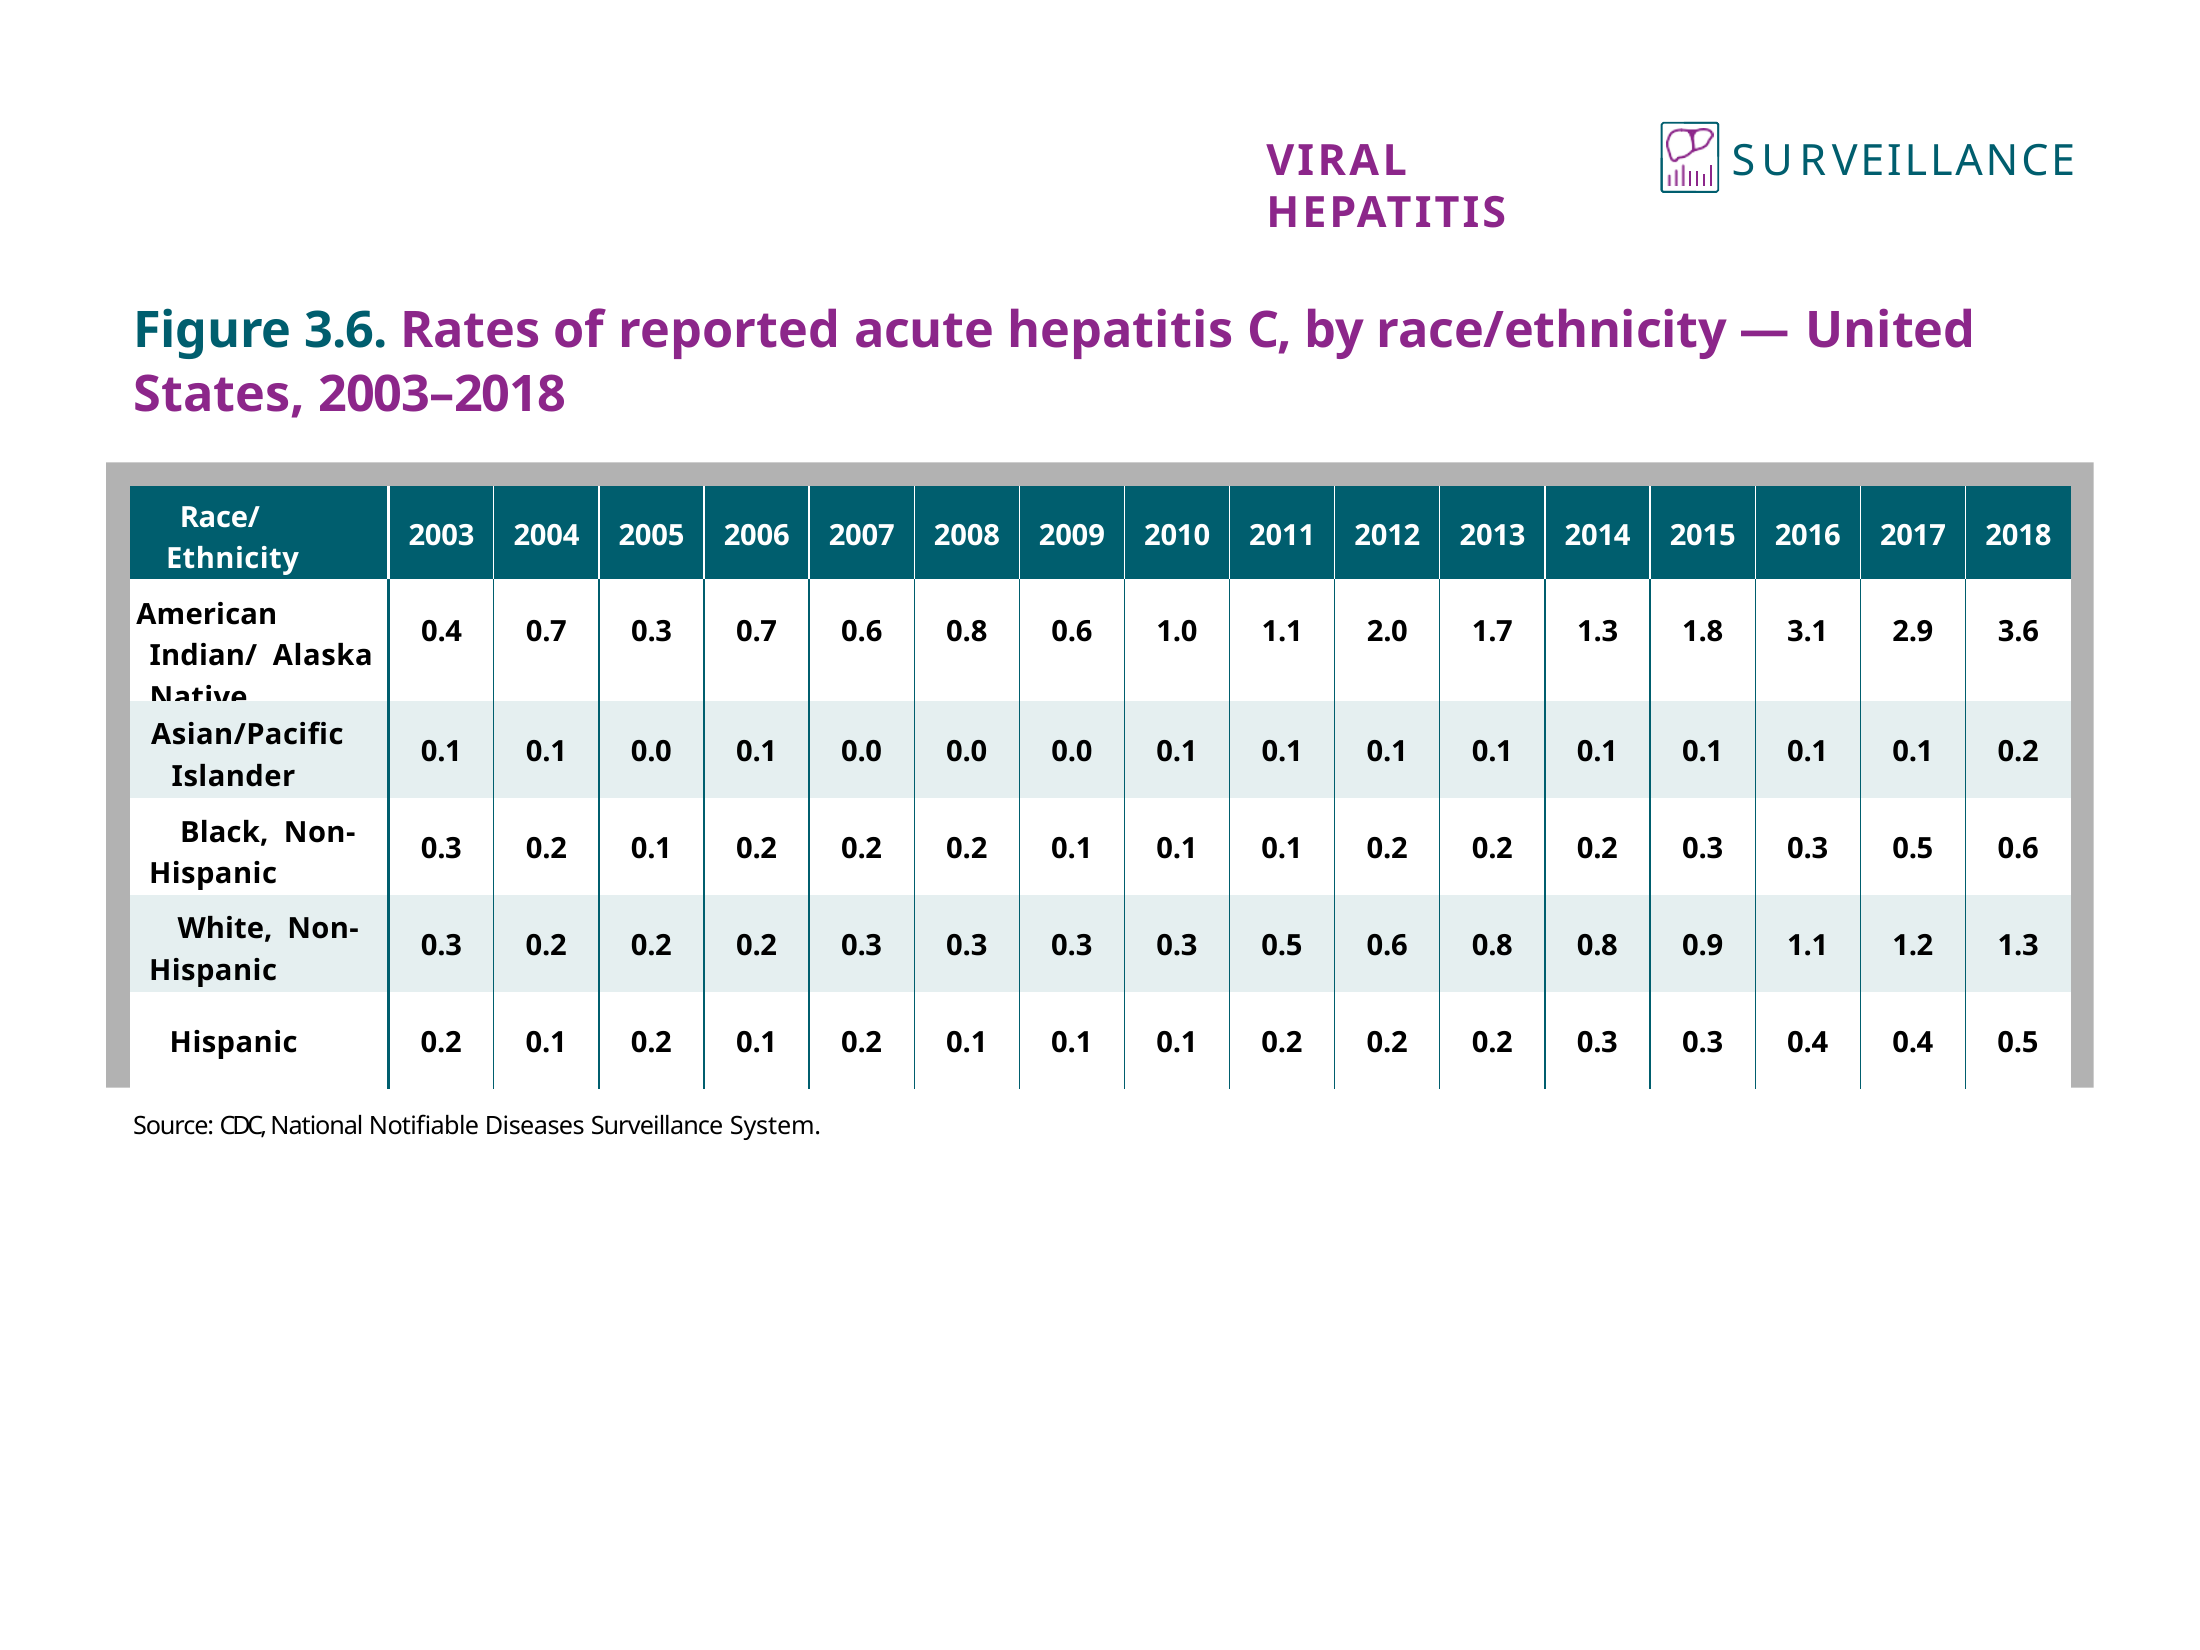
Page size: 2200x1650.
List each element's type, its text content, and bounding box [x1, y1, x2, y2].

table_cell 0.3 [390, 895, 493, 992]
table_header 2009 [1020, 486, 1124, 579]
text_box Source: CDC, National Notifiable Diseases Surveillance System. [129, 1105, 848, 1140]
table_cell 0.3 [1756, 798, 1860, 895]
table_cell 0.4 [1861, 992, 1965, 1089]
table_cell 0.2 [1546, 798, 1649, 895]
table_cell 0.2 [1440, 798, 1544, 895]
table_cell 0.1 [1756, 701, 1860, 798]
table_cell 0.1 [1230, 798, 1334, 895]
table_cell 0.2 [705, 895, 808, 992]
text_box [1666, 128, 1679, 149]
table_cell 0.2 [810, 798, 914, 895]
table_cell 0.0 [915, 701, 1019, 798]
table_cell 0.3 [600, 579, 703, 701]
table_header 2005 [600, 486, 703, 579]
table_cell 0.4 [1756, 992, 1860, 1089]
table_cell 0.1 [1546, 701, 1649, 798]
table_cell 1.1 [1756, 895, 1860, 992]
text_box SURVEILLANCE [1728, 128, 2083, 185]
text_box Figure 3.6. Rates of reported acute hepatitis C, by race/ethnicity — United States, 2003–2018 [129, 289, 1997, 422]
table_cell 1.2 [1861, 895, 1965, 992]
table_cell 1.0 [1125, 579, 1229, 701]
table_cell 0.1 [494, 701, 598, 798]
table_cell 0.3 [1651, 798, 1755, 895]
table_cell 0.1 [1440, 701, 1544, 798]
table_cell 0.3 [810, 895, 914, 992]
table_cell 0.5 [1861, 798, 1965, 895]
table_cell 1.3 [1546, 579, 1649, 701]
table_header 2015 [1651, 486, 1755, 579]
table_cell Hispanic [130, 992, 387, 1089]
table_cell 0.4 [390, 579, 493, 701]
table_cell 0.1 [494, 992, 598, 1089]
table_cell 1.8 [1651, 579, 1755, 701]
table_cell 1.3 [1966, 895, 2071, 992]
table_header 2007 [810, 486, 914, 579]
table_cell 0.2 [705, 798, 808, 895]
table_cell 2.0 [1335, 579, 1439, 701]
table_cell 0.2 [494, 895, 598, 992]
table_cell Asian/Pacific Islander [130, 701, 387, 798]
table_cell 0.2 [1335, 798, 1439, 895]
table_cell 0.1 [390, 701, 493, 798]
table_cell 0.2 [1966, 701, 2071, 798]
table_cell 0.3 [1546, 992, 1649, 1089]
table_cell 0.1 [1125, 992, 1229, 1089]
table_cell 0.2 [810, 992, 914, 1089]
table_cell 0.5 [1966, 992, 2071, 1089]
table_cell 0.8 [915, 579, 1019, 701]
table_cell 0.1 [1861, 701, 1965, 798]
table_header 2018 [1966, 486, 2071, 579]
table_cell 0.1 [1651, 701, 1755, 798]
table_cell 0.2 [1335, 992, 1439, 1089]
table_cell 0.6 [1966, 798, 2071, 895]
table_cell 0.7 [705, 579, 808, 701]
table_header 2010 [1125, 486, 1229, 579]
table_cell 0.6 [1335, 895, 1439, 992]
table_cell 0.0 [600, 701, 703, 798]
table_cell White, Non-Hispanic [130, 895, 387, 992]
table_cell 2.9 [1861, 579, 1965, 701]
table_cell 3.1 [1756, 579, 1860, 701]
table_cell 0.1 [1020, 992, 1124, 1089]
table_header 2003 [390, 486, 493, 579]
table_cell 1.1 [1230, 579, 1334, 701]
table_header 2012 [1335, 486, 1439, 579]
table_header 2017 [1861, 486, 1965, 579]
table_cell 0.0 [810, 701, 914, 798]
table_header Race/ Ethnicity [130, 486, 387, 579]
table_cell 0.2 [494, 798, 598, 895]
table_header 2011 [1230, 486, 1334, 579]
table_cell 0.2 [600, 895, 703, 992]
table_header 2004 [494, 486, 598, 579]
table_header 2008 [915, 486, 1019, 579]
table_cell Black, Non-Hispanic [130, 798, 387, 895]
table_cell 0.2 [1230, 992, 1334, 1089]
table_cell 0.5 [1230, 895, 1334, 992]
table_cell 0.3 [1020, 895, 1124, 992]
table_cell 0.8 [1546, 895, 1649, 992]
table_cell 0.0 [1020, 701, 1124, 798]
table_cell 0.7 [494, 579, 598, 701]
table_cell 0.1 [705, 701, 808, 798]
table_cell 0.6 [1020, 579, 1124, 701]
table_cell 0.1 [705, 992, 808, 1089]
table_cell 0.6 [810, 579, 914, 701]
text_box [106, 462, 2094, 1088]
table_cell 0.2 [600, 992, 703, 1089]
table_cell 0.1 [1125, 701, 1229, 798]
text_box VIRAL HEPATITIS [1262, 128, 1651, 236]
table_header 2014 [1546, 486, 1649, 579]
table_cell 0.2 [915, 798, 1019, 895]
table_cell 0.3 [915, 895, 1019, 992]
table_cell 0.3 [390, 798, 493, 895]
table_cell 0.9 [1651, 895, 1755, 992]
table_cell 0.1 [600, 798, 703, 895]
table_cell 0.3 [1651, 992, 1755, 1089]
table_cell 0.1 [915, 992, 1019, 1089]
table_cell 0.2 [390, 992, 493, 1089]
table_cell 0.1 [1335, 701, 1439, 798]
table_cell American Indian/ Alaska Native [130, 579, 387, 701]
text_box [1661, 122, 1683, 157]
table_cell 0.3 [1125, 895, 1229, 992]
table_cell 0.1 [1125, 798, 1229, 895]
text_box [1661, 122, 1719, 192]
table_header 2016 [1756, 486, 1860, 579]
table_header 2013 [1440, 486, 1544, 579]
table_cell 1.7 [1440, 579, 1544, 701]
table_header 2006 [705, 486, 808, 579]
table_cell 0.1 [1230, 701, 1334, 798]
table_cell 0.8 [1440, 895, 1544, 992]
table_cell 0.1 [1020, 798, 1124, 895]
table_cell 0.2 [1440, 992, 1544, 1089]
table_cell 3.6 [1966, 579, 2071, 701]
